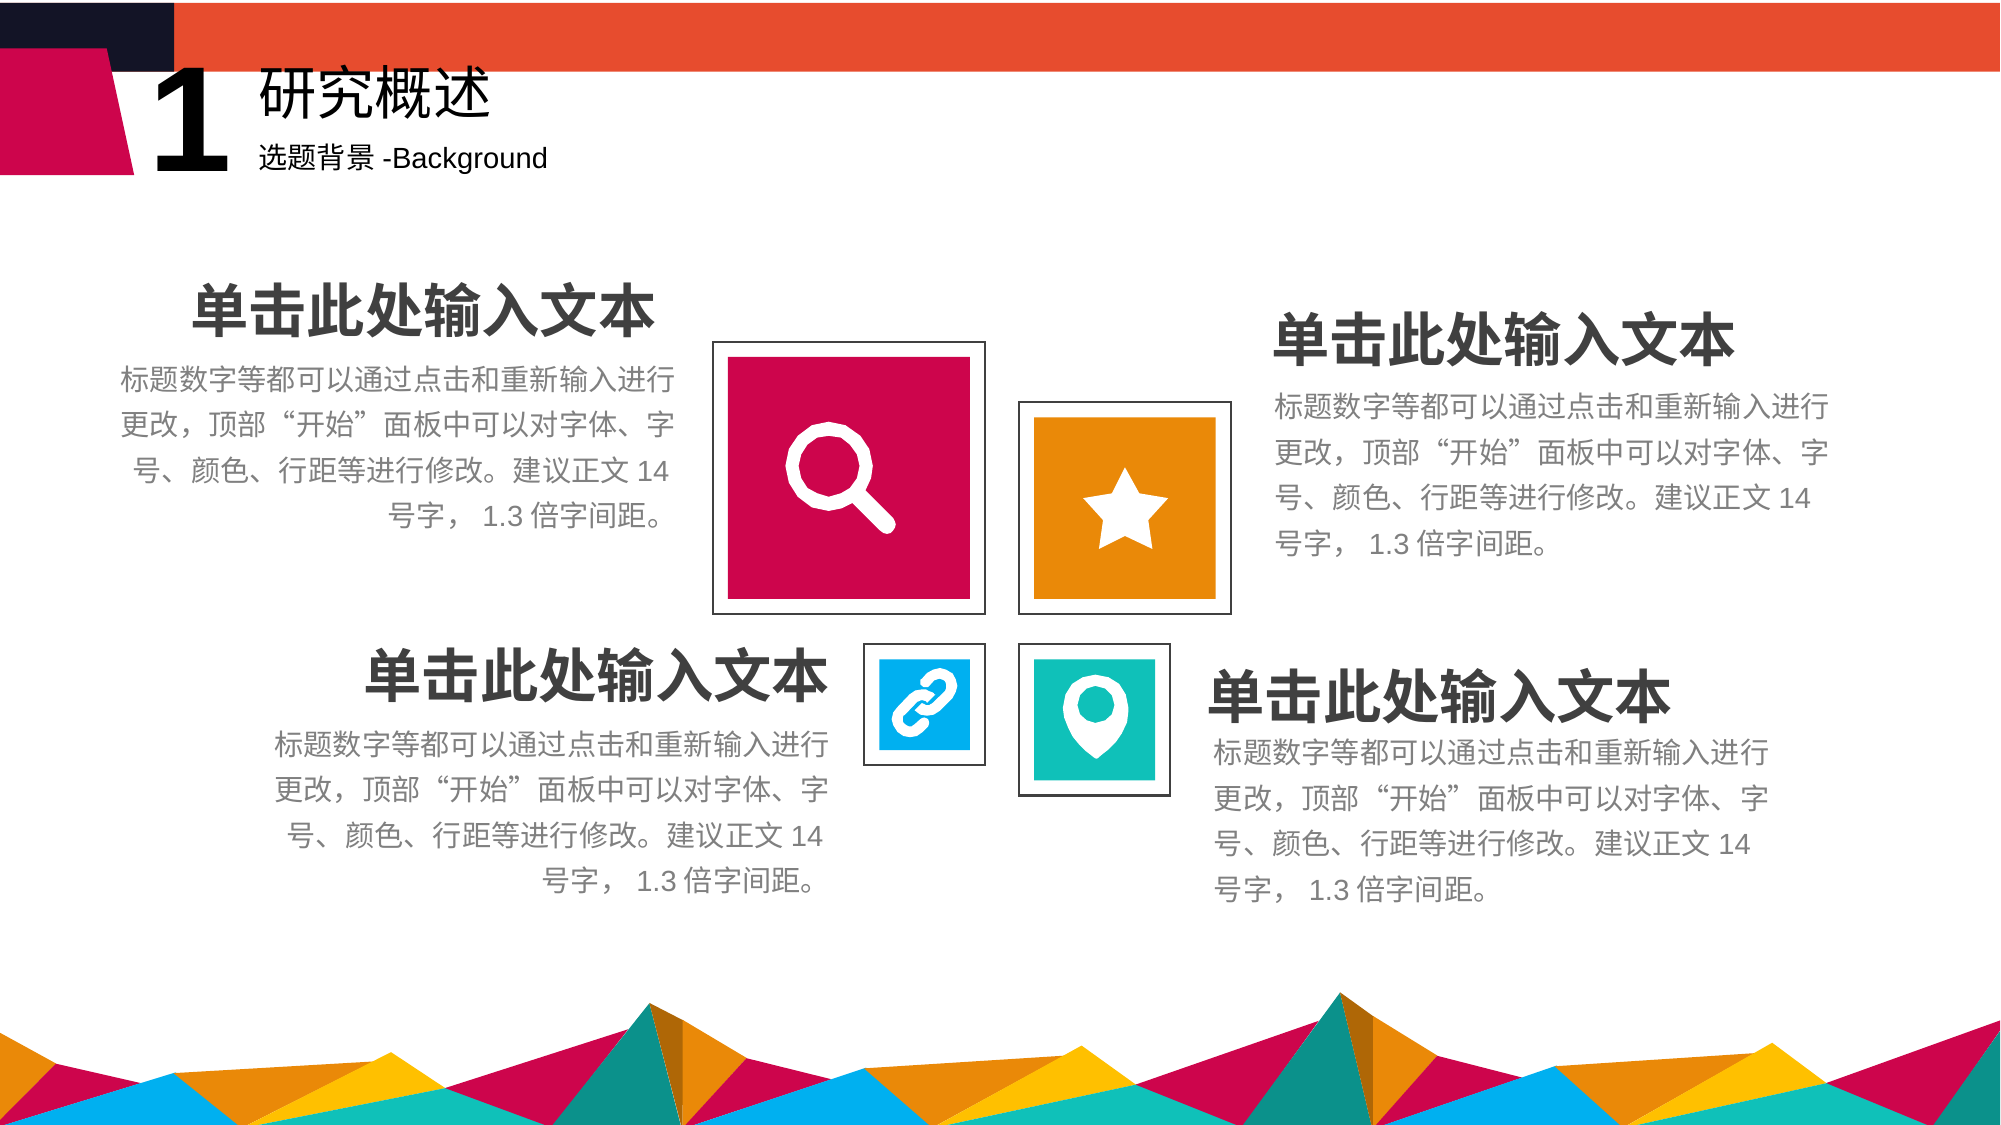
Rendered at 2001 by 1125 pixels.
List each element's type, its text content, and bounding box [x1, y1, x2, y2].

text_box 单击此处输入文本 [1256, 296, 1752, 381]
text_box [712, 341, 1231, 796]
text_box 标题数字等都可以通过点击和重新输入进行更改，顶部“开始”面板中可以对字体、字号、颜色、行距等进行修改。建议正文14号字，1.3倍字间距。 [1259, 370, 1857, 568]
text_box 1 [134, 13, 353, 209]
text_box 标题数字等都可以通过点击和重新输入进行更改，顶部“开始”面板中可以对字体、字号、颜色、行距等进行修改。建议正文14号字，1.3倍字间距。 [1199, 716, 1797, 914]
text_box [0, 47, 134, 177]
text_box 标题数字等都可以通过点击和重新输入进行更改，顶部“开始”面板中可以对字体、字号、颜色、行距等进行修改。建议正文14号字，1.3倍字间距。 [93, 343, 692, 540]
text_box 单击此处输入文本 [175, 267, 672, 352]
text_box 标题数字等都可以通过点击和重新输入进行更改，顶部“开始”面板中可以对字体、字号、颜色、行距等进行修改。建议正文14号字，1.3倍字间距。 [247, 708, 845, 905]
text_box 选题背景-Background [243, 132, 713, 183]
text_box 单击此处输入文本 [1231, 653, 1688, 739]
text_box 研究概述 [243, 48, 513, 132]
text_box 单击此处输入文本 [348, 632, 712, 717]
